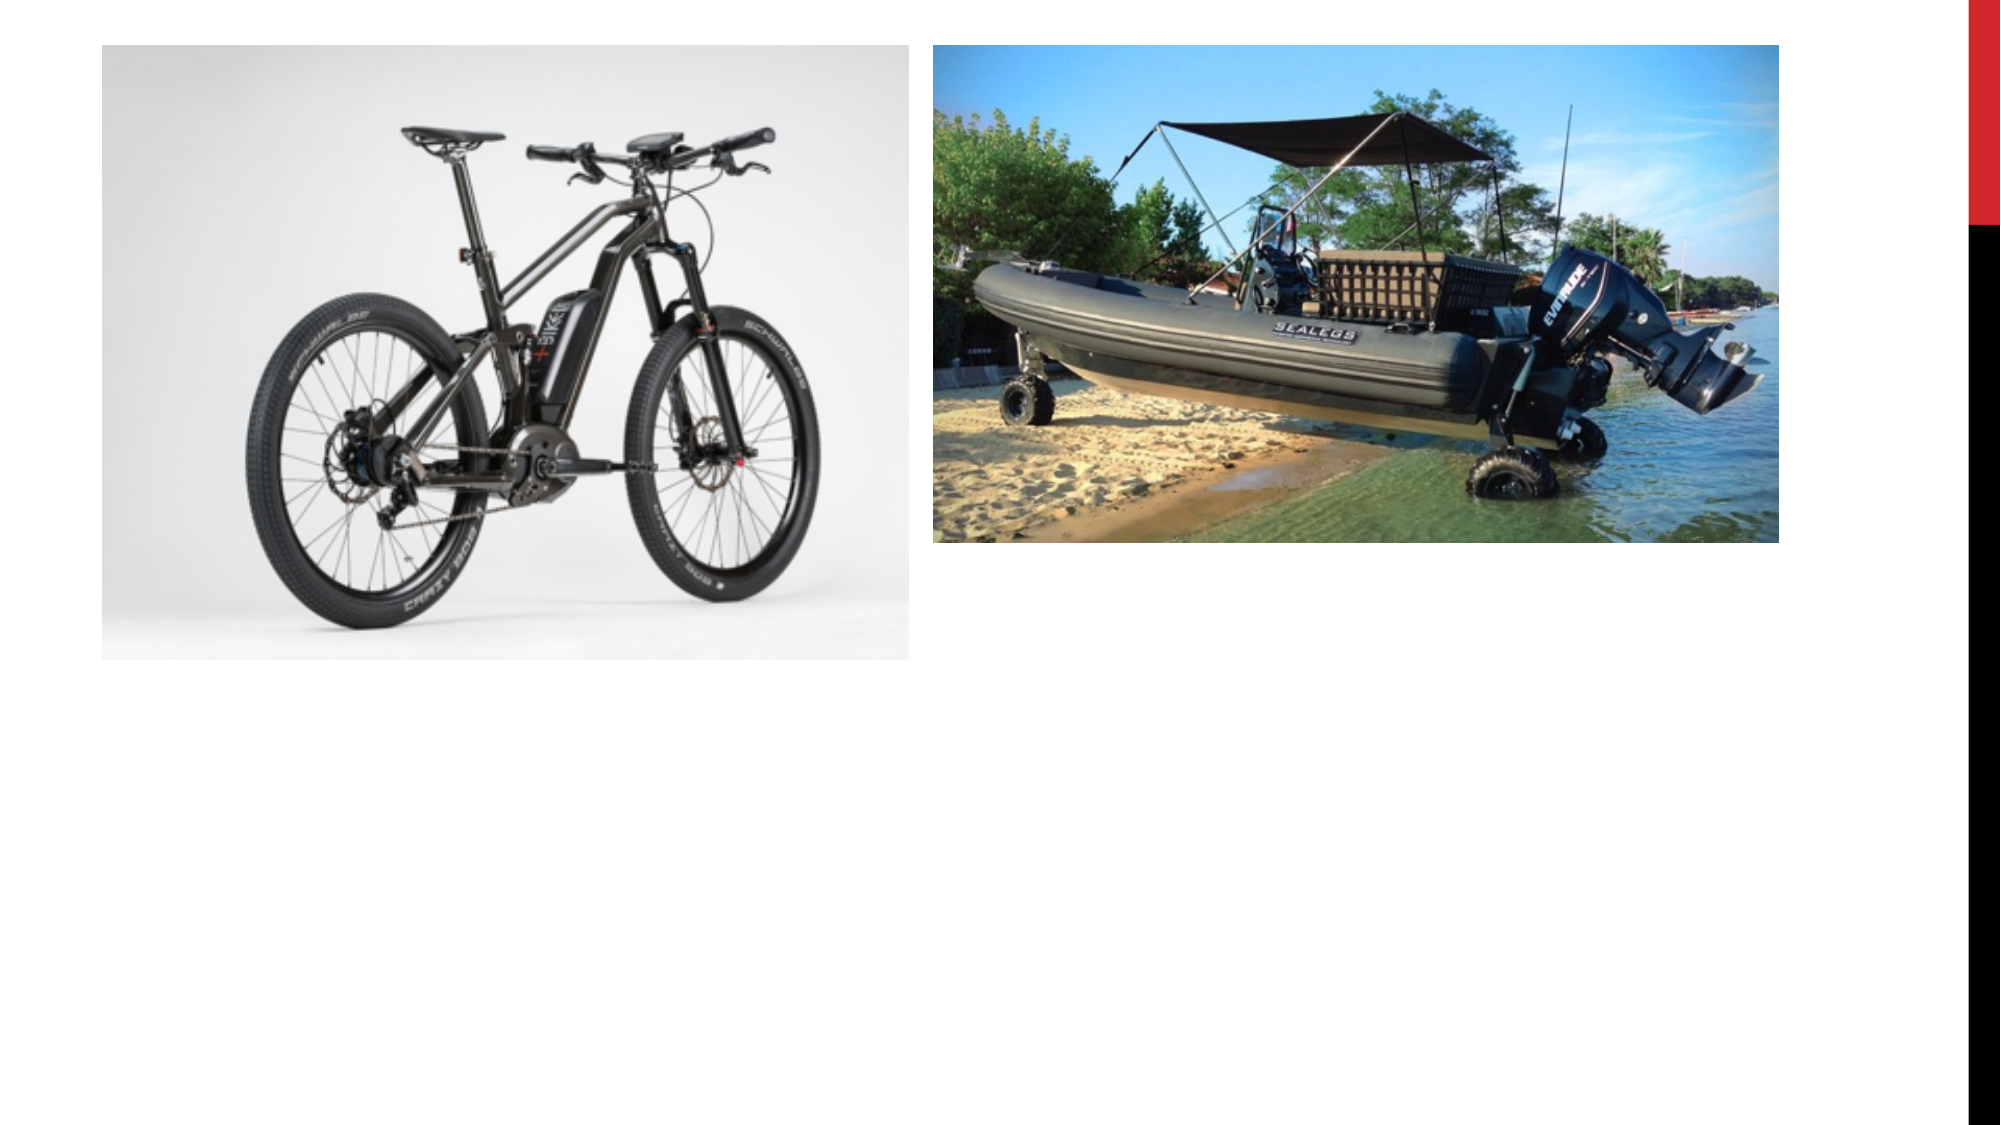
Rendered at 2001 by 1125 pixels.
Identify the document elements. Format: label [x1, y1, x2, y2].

picture [101, 44, 910, 661]
picture [933, 44, 1779, 544]
